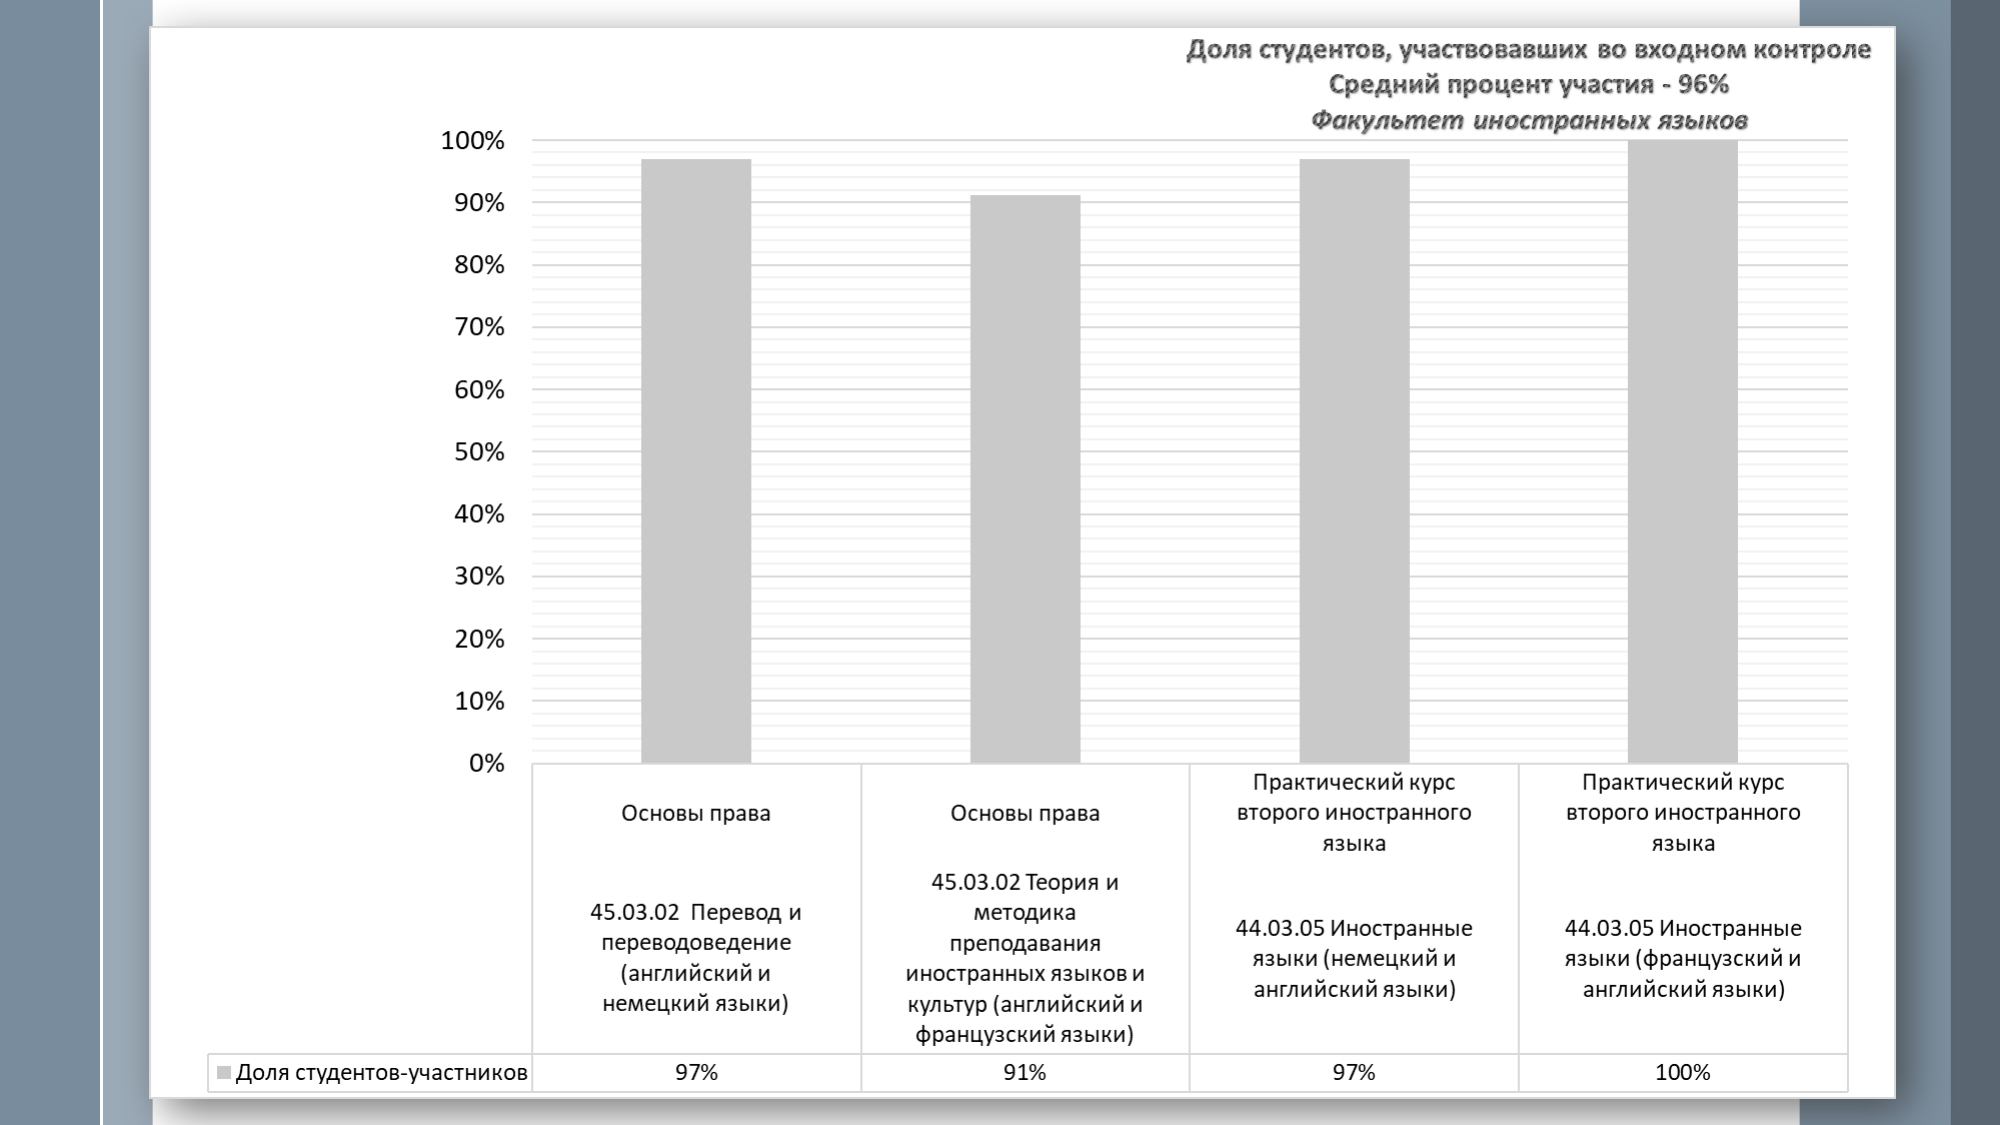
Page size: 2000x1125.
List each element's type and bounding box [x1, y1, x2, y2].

picture [149, 26, 1896, 1099]
